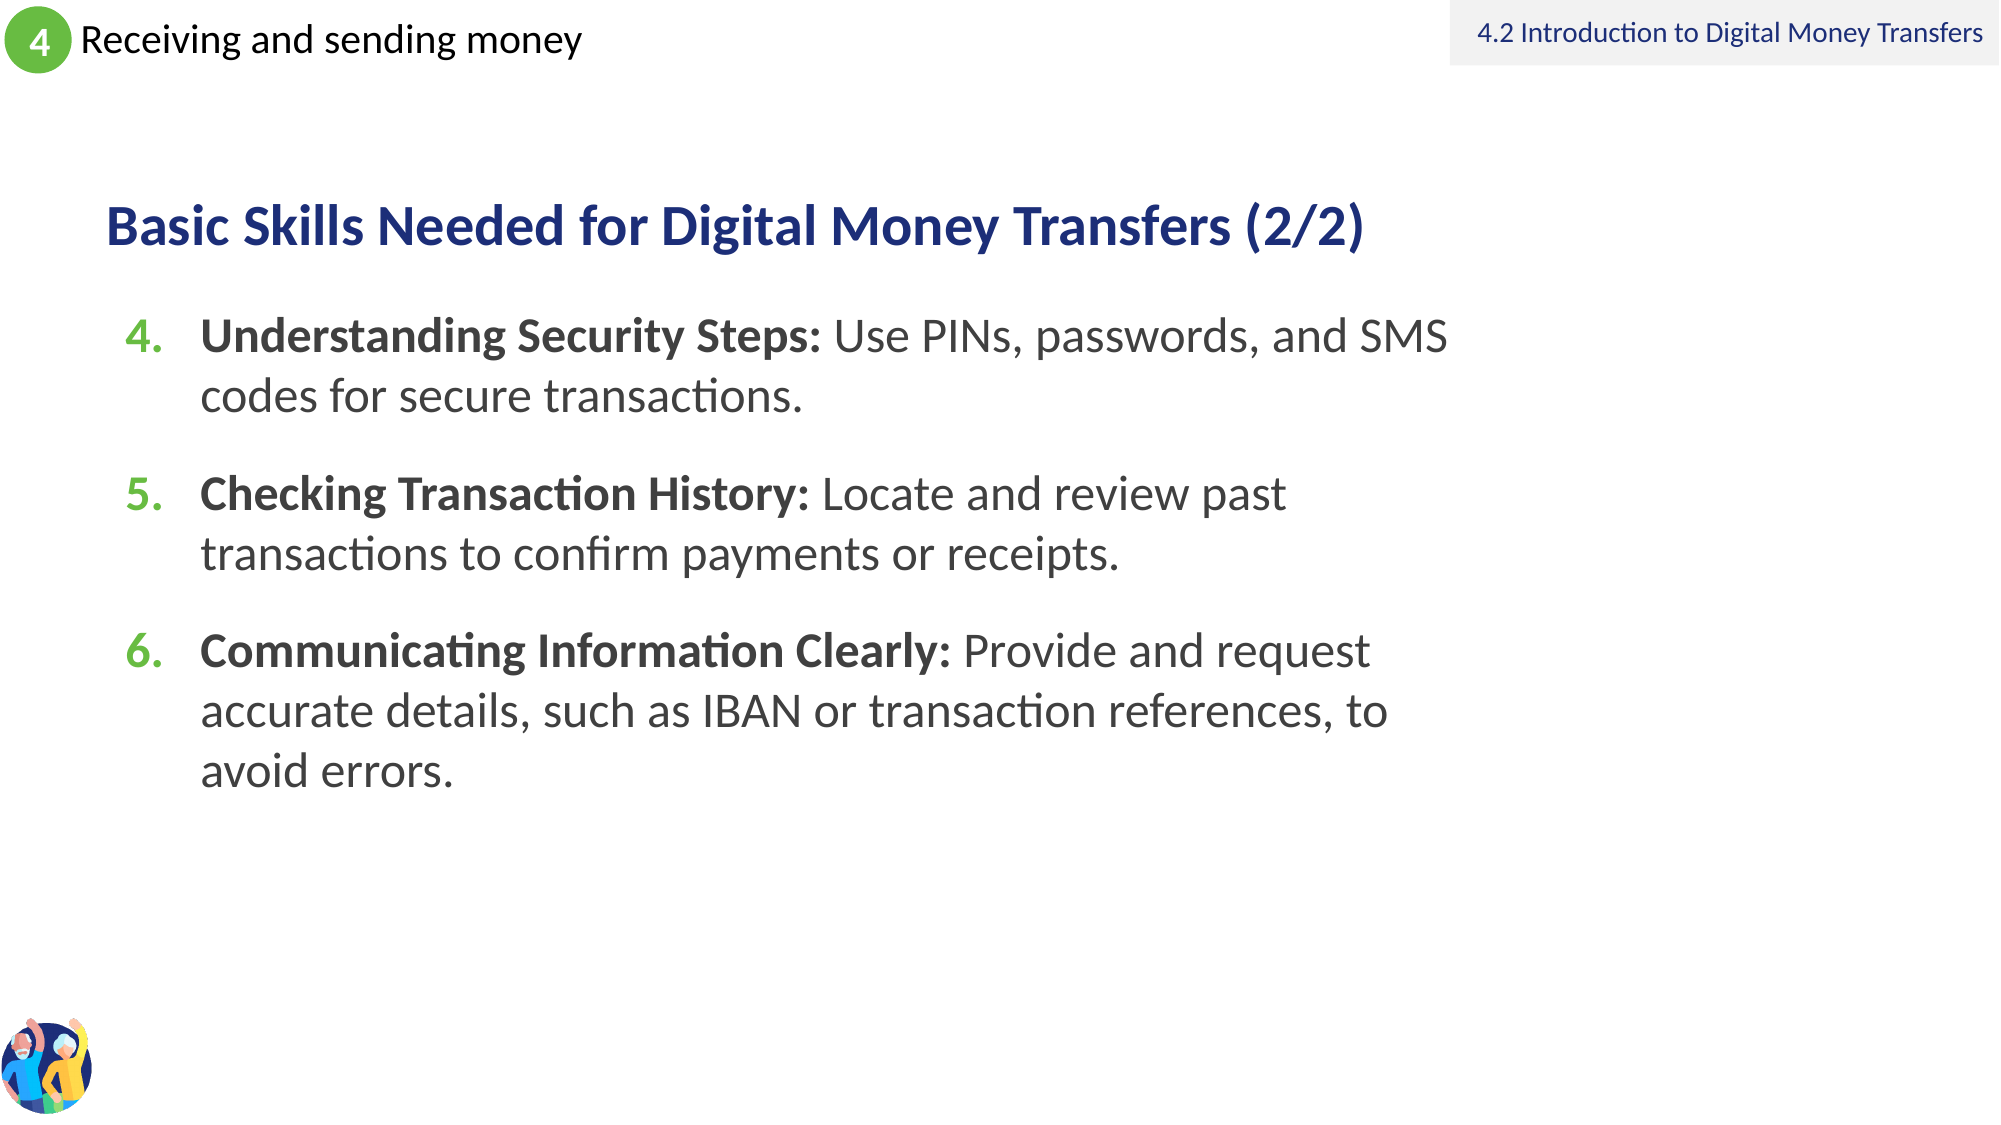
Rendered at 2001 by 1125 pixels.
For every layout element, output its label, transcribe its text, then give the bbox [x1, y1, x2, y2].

picture [1, 1007, 99, 1125]
title Basic Skills Needed for Digital Money Transfers (2/2) [91, 177, 1906, 277]
list Understanding Security Steps: Use PINs, passwords, and SMS codes for secure transactions. Checking Transaction History: Locate and review past transactions to confirm payments or receipts. Communicating Information Clearly: Provide and request accurate details, such as IBAN or transaction references, to avoid errors. [91, 295, 1483, 1073]
text_box 4.2 Introduction to Digital Money Transfers [1449, 0, 1999, 66]
